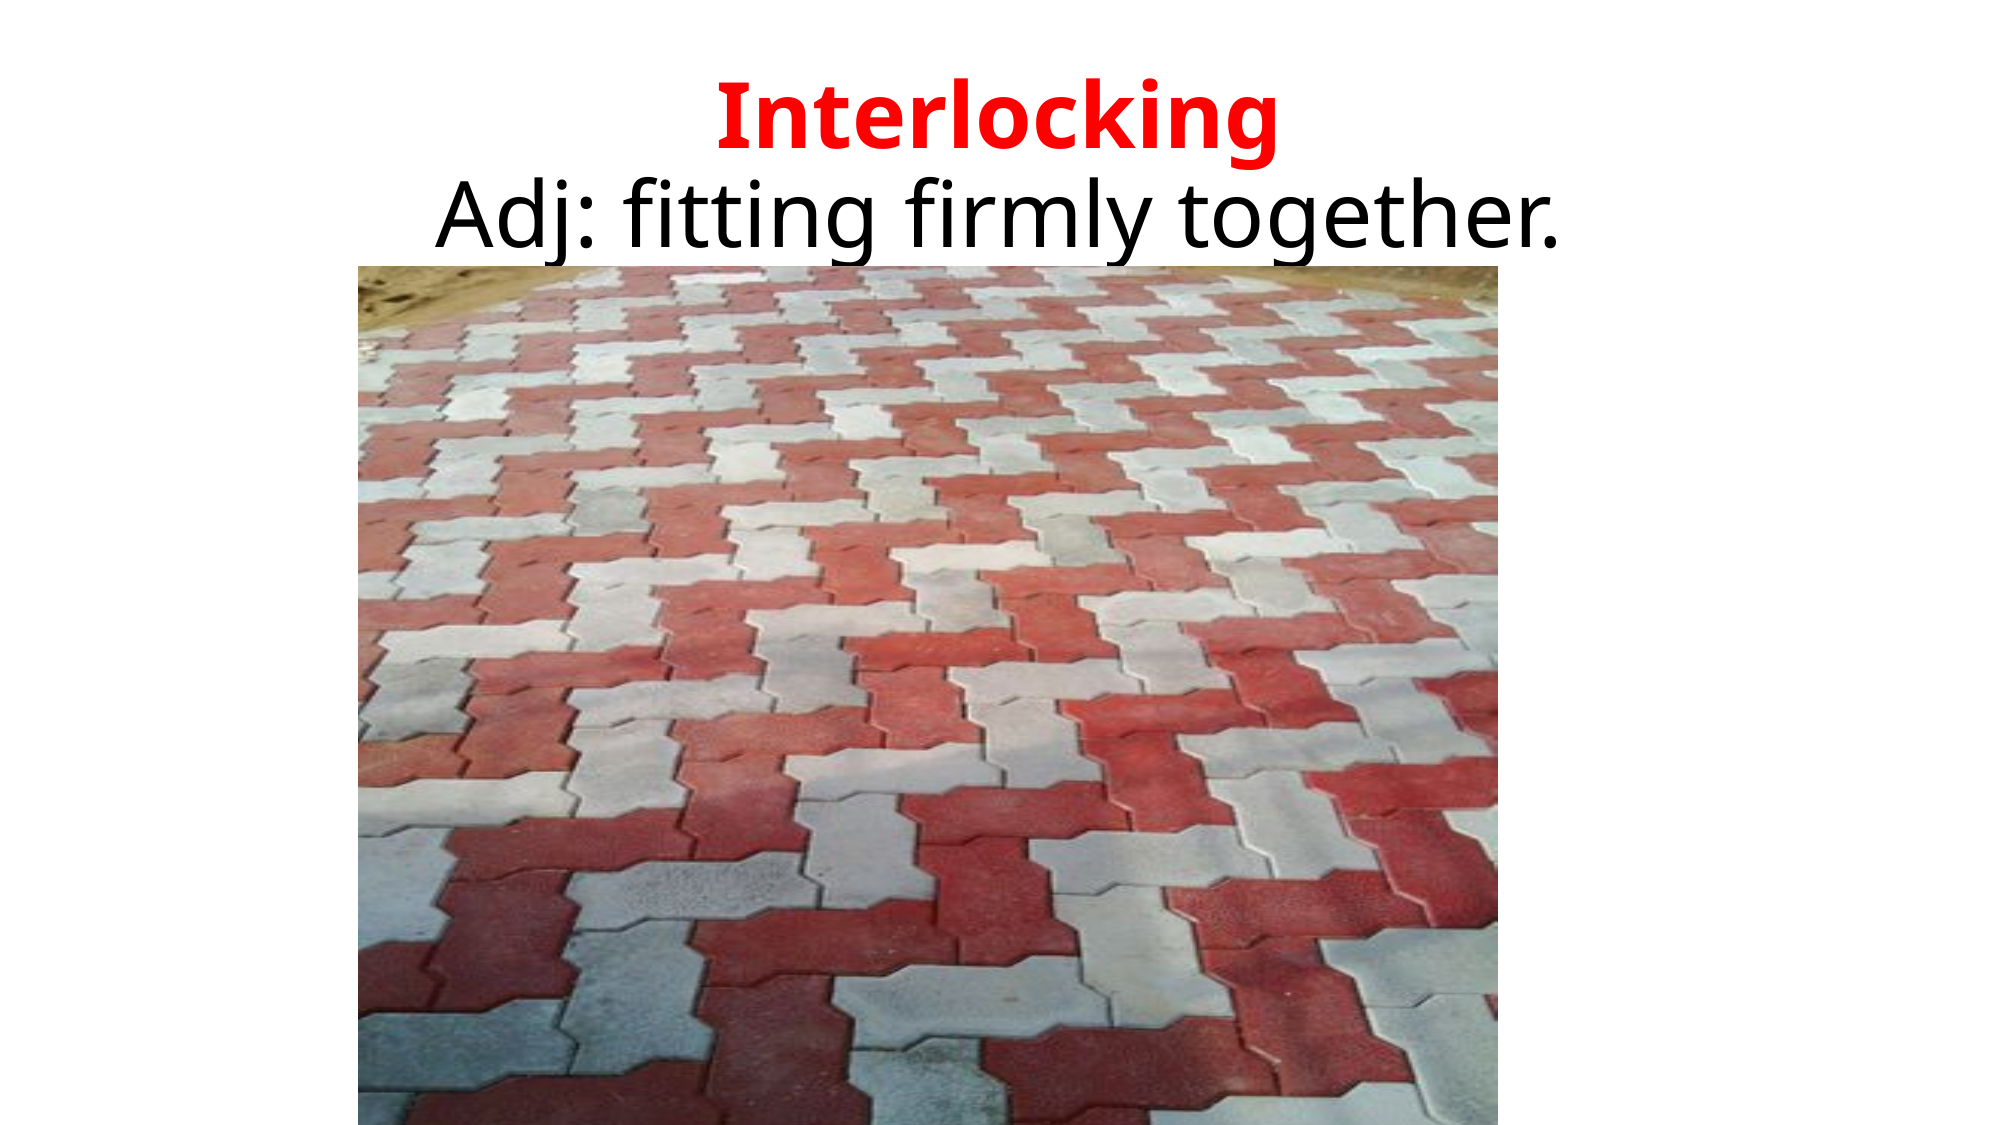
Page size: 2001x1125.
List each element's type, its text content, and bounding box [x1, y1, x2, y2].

picture [358, 266, 1498, 1125]
title Interlocking Adj: fitting firmly together. [137, 59, 1863, 278]
